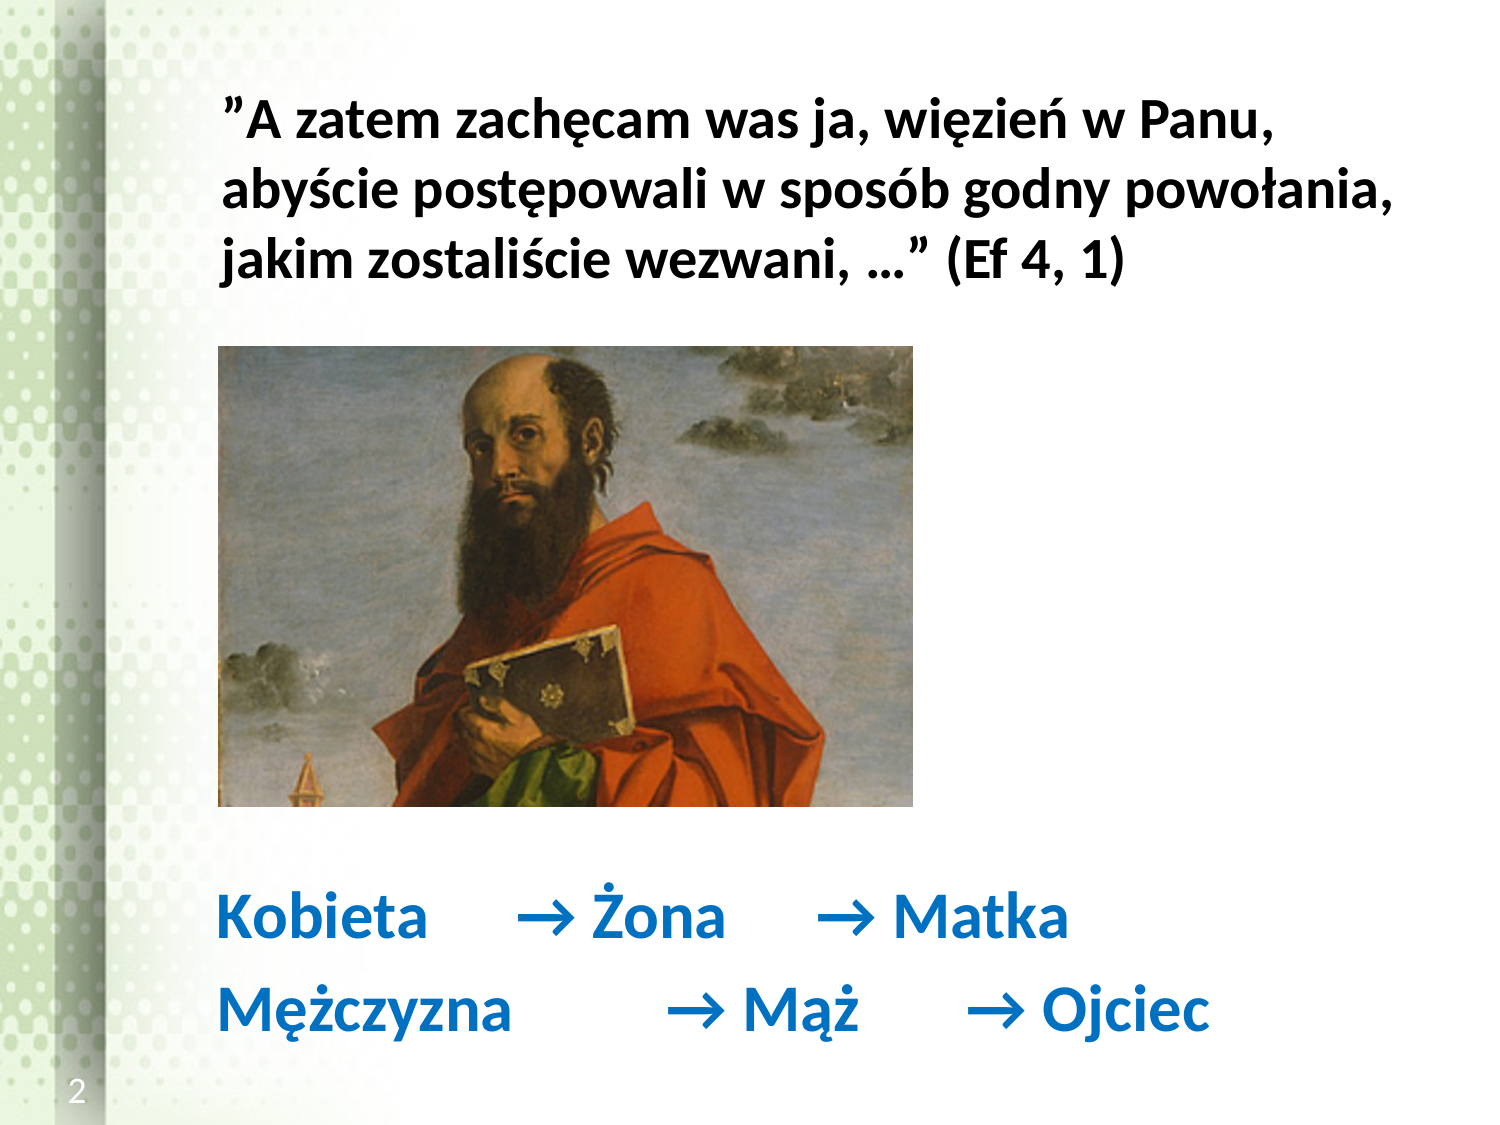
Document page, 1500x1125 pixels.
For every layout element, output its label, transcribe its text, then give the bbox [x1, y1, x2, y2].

text_box Kobieta → Żona → Matka Mężczyzna → Mąż → Ojciec [202, 854, 1282, 1053]
picture [0, 0, 1500, 1125]
text_box ”A zatem zachęcam was ja, więzień w Panu, abyście postępowali w sposób godny powołania, jakim zostaliście wezwani, …” (Ef 4, 1) [206, 72, 1433, 298]
